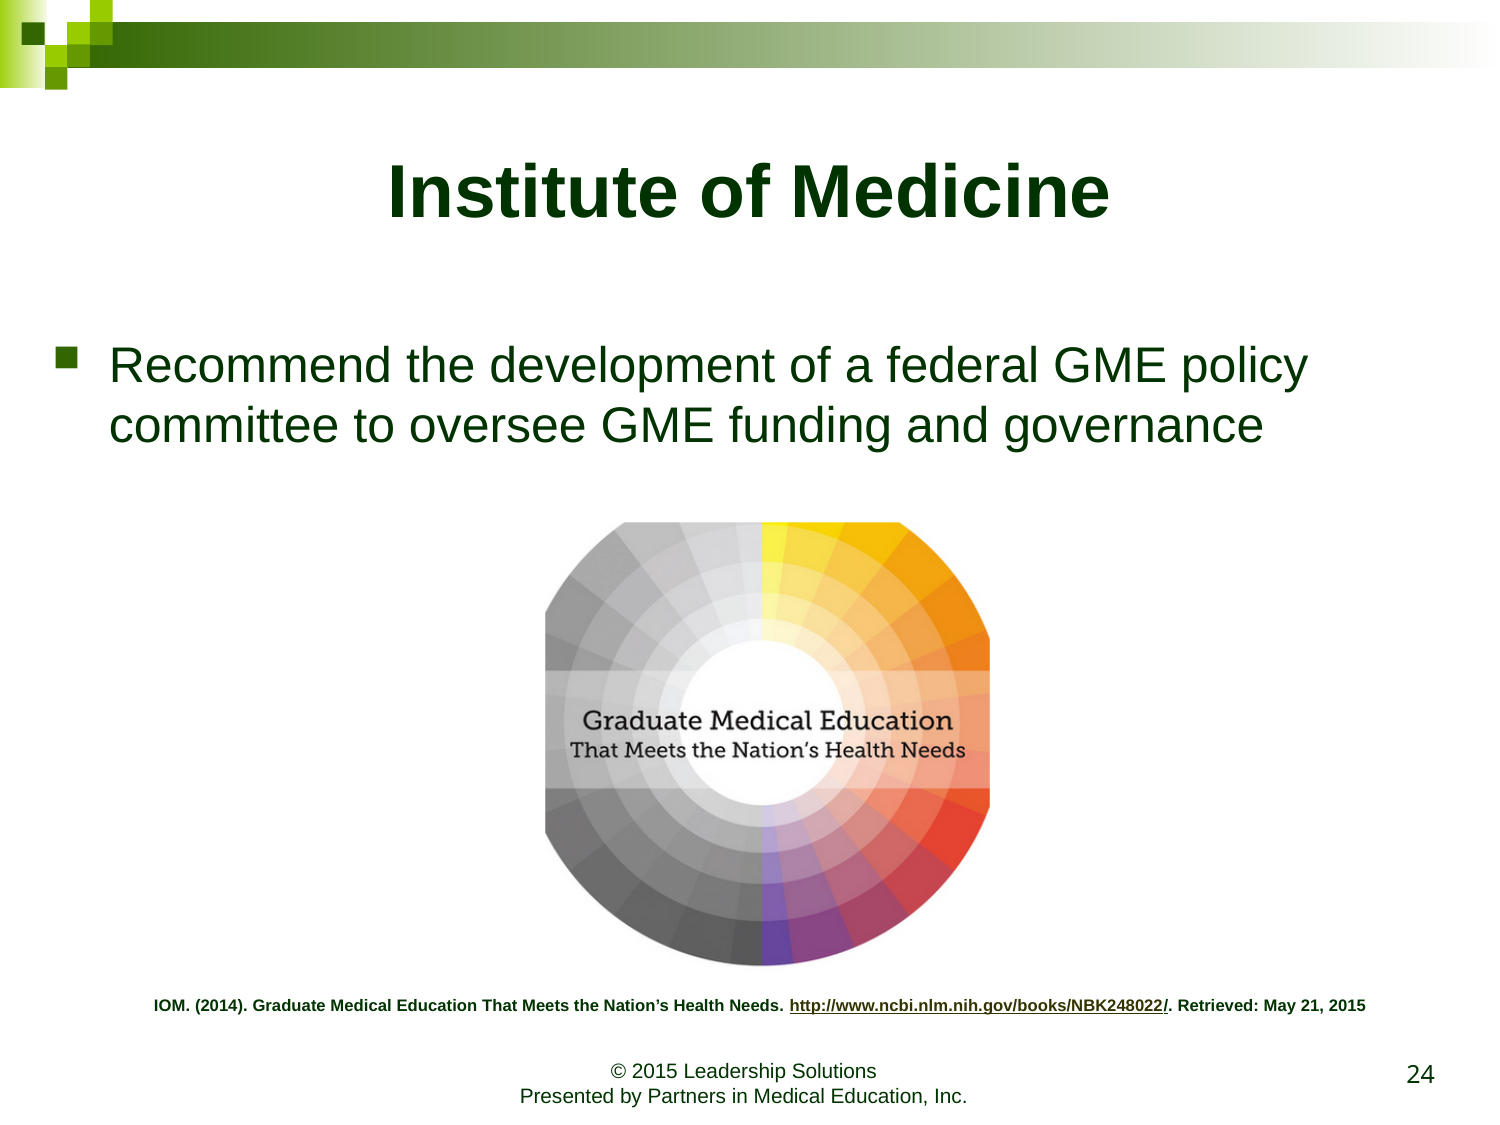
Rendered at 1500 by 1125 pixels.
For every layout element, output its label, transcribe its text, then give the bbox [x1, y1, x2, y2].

footer © 2015 Leadership Solutions Presented by Partners in Medical Education, Inc. [412, 1050, 1075, 1100]
text_box IOM. (2014). Graduate Medical Education That Meets the Nation’s Health Needs. http://www.ncbi.nlm.nih.gov/books/NBK248022/. Retrieved: May 21, 2015 [139, 987, 1386, 1023]
slide_number 24 [1100, 1025, 1450, 1100]
list Recommend the development of a federal GME policy committee to oversee GME funding and governance [37, 324, 1425, 1125]
title Institute of Medicine [75, 75, 1425, 300]
picture [537, 512, 997, 983]
